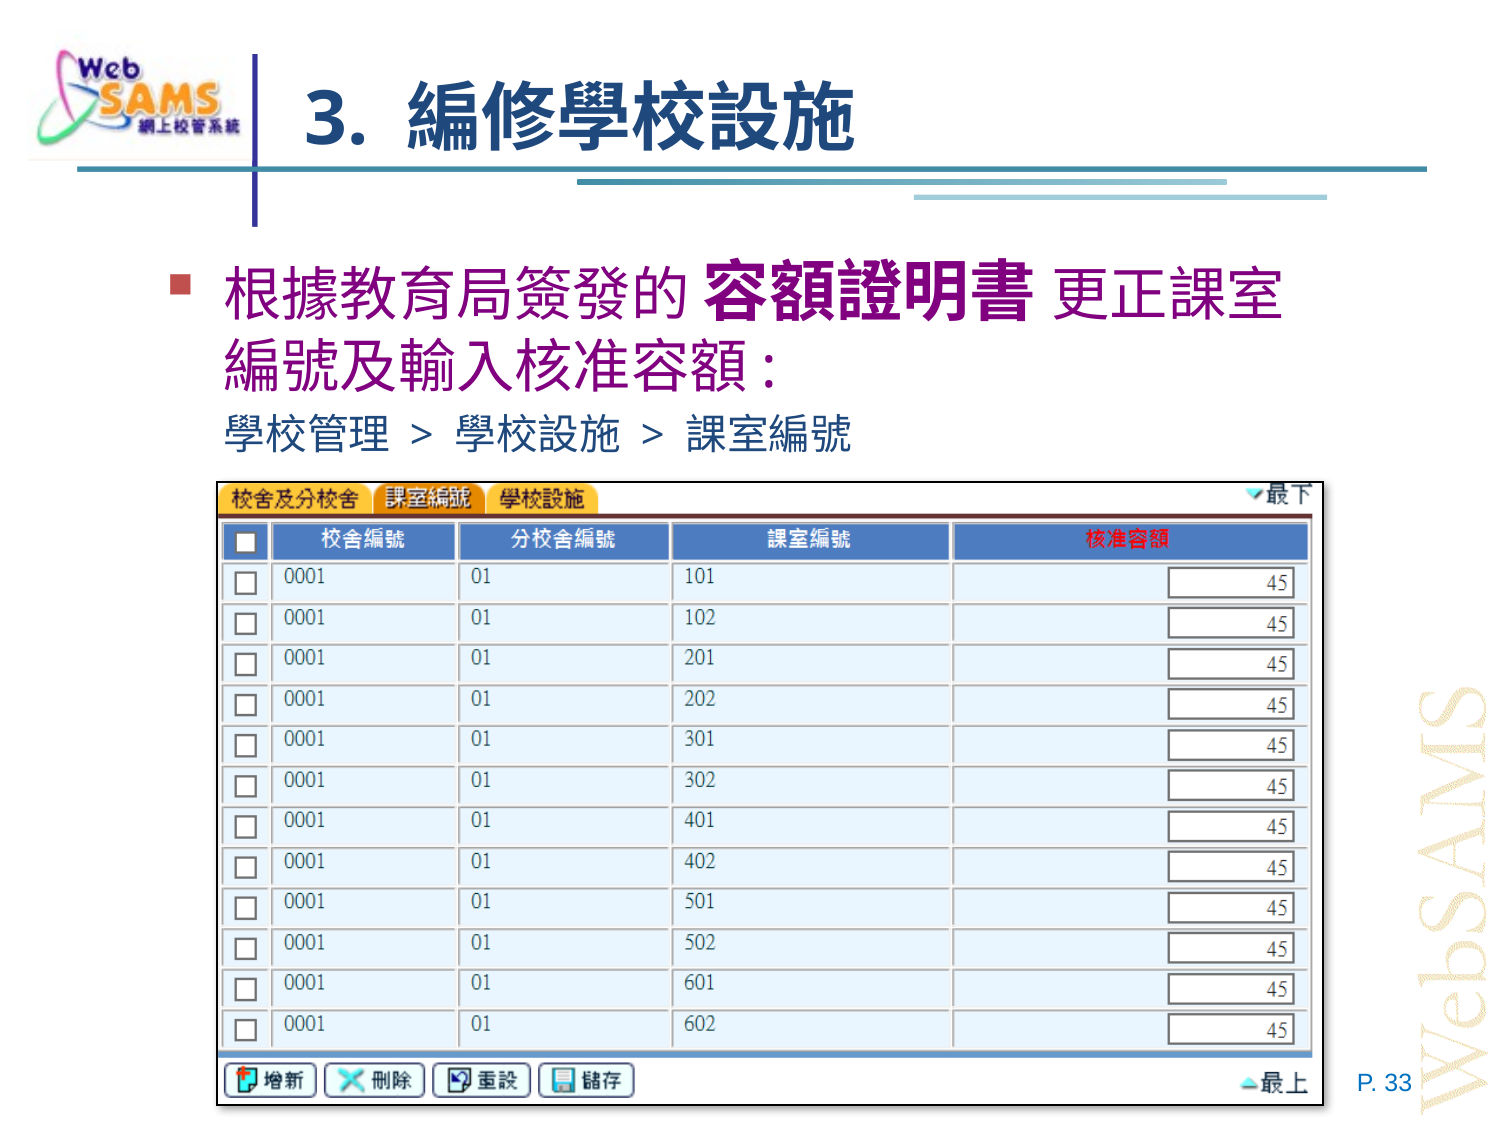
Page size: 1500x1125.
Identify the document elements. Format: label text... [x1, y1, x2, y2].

picture [27, 29, 253, 161]
picture [1393, 679, 1500, 1117]
list 根據教育局簽發的 容額證明書 更正課室編號及輸入核准容額: 學校管理 > 學校設施 > 課室編號 [152, 241, 1350, 998]
picture [217, 482, 1323, 1105]
slide_number P. 33 [1333, 1028, 1428, 1105]
title 3. 編修學校設施 [289, 41, 1465, 167]
